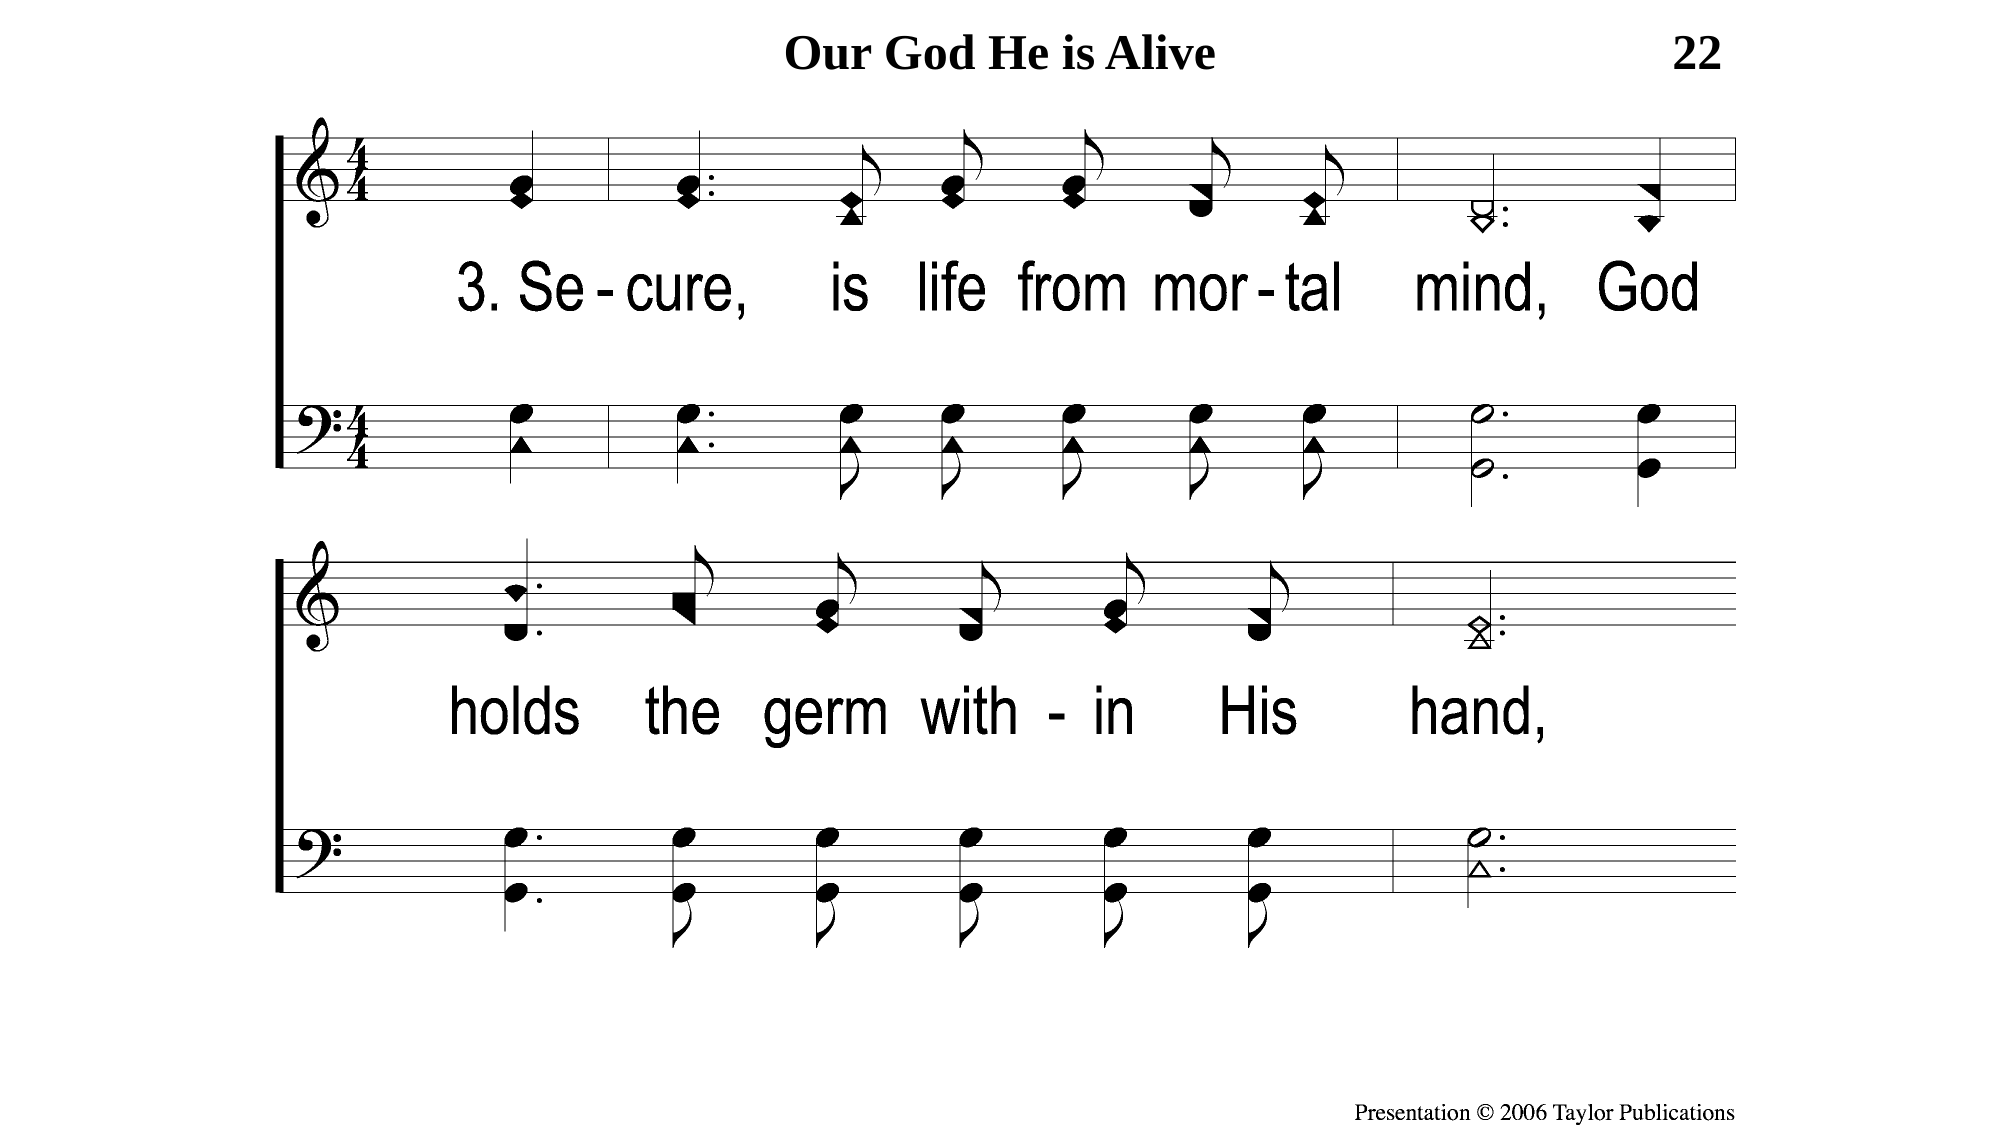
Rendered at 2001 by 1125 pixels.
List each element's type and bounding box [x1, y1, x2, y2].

picture [249, 0, 1751, 1125]
